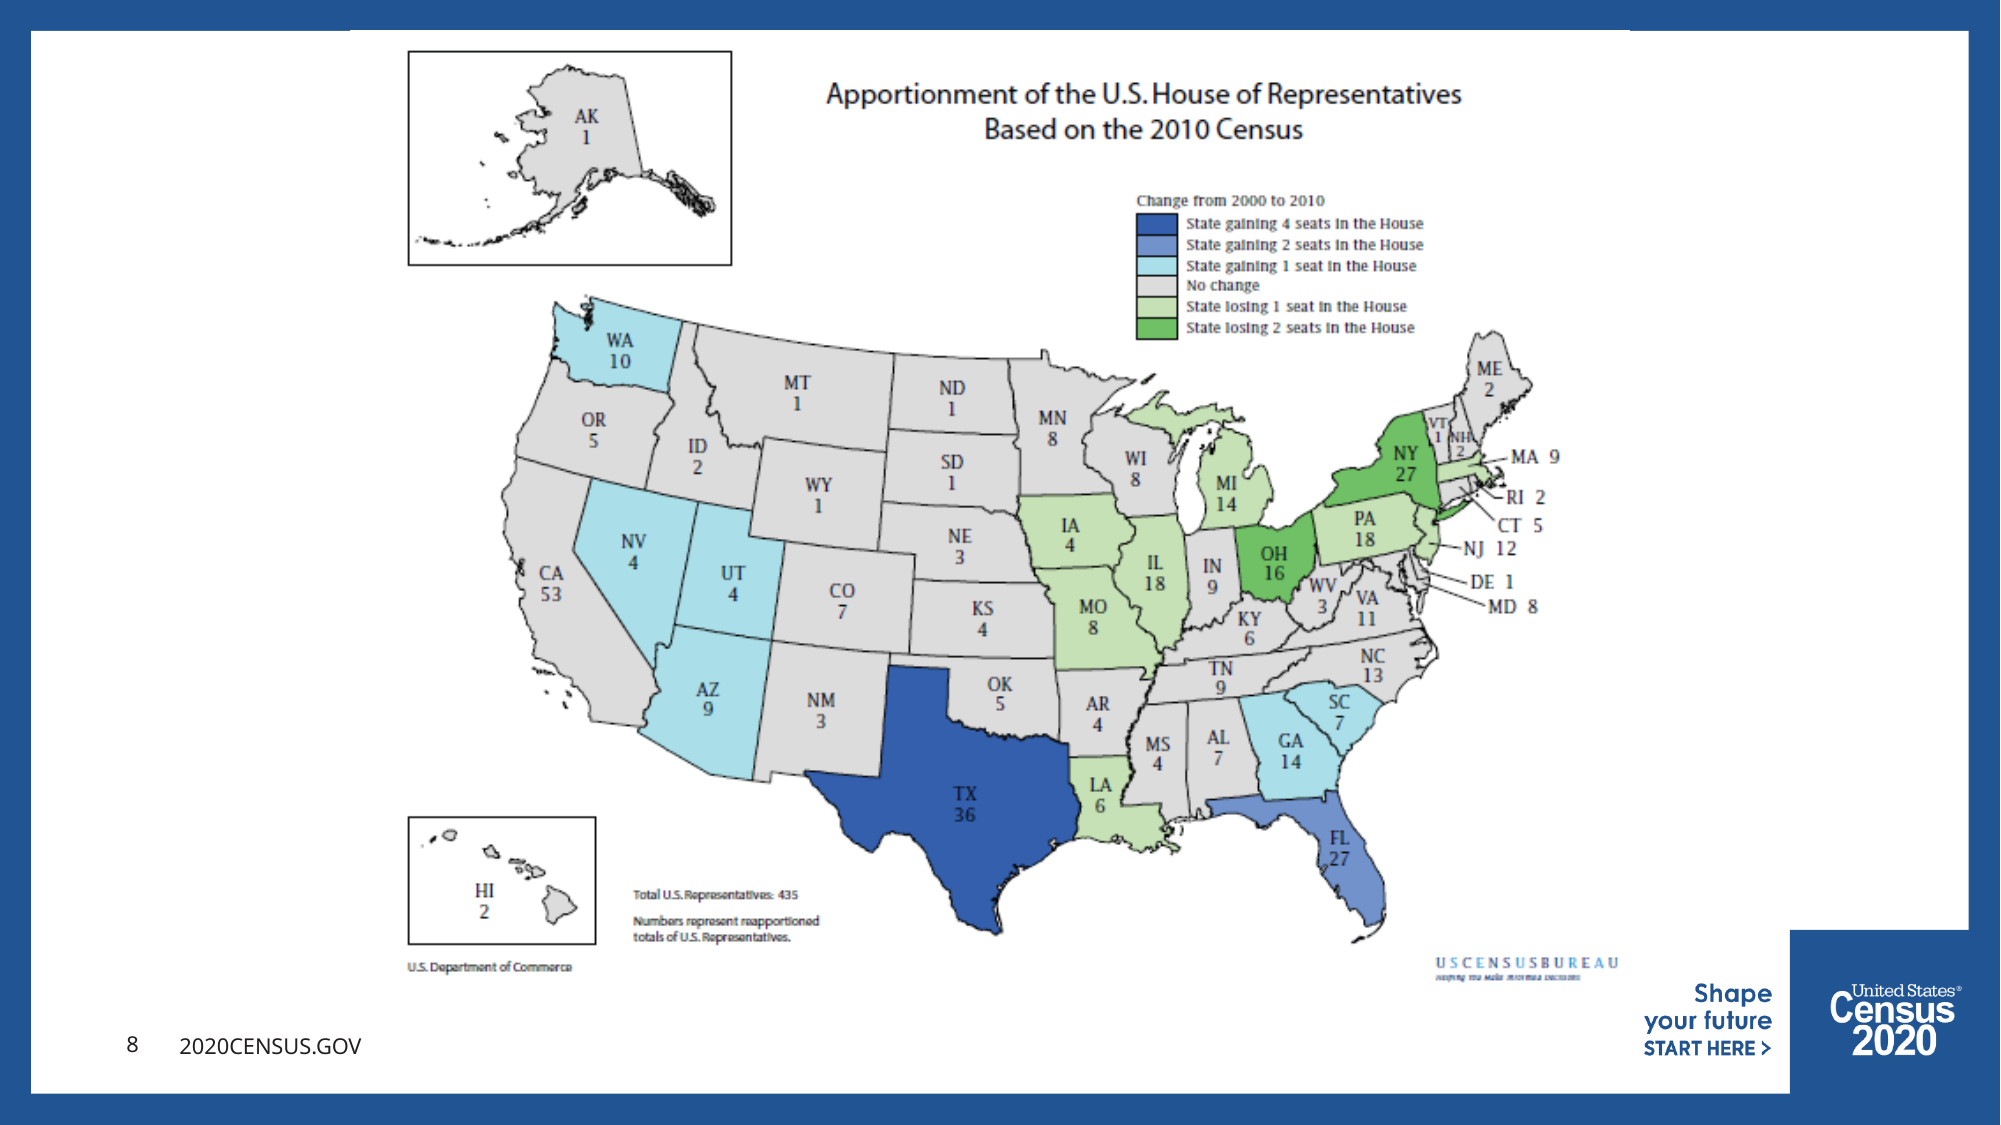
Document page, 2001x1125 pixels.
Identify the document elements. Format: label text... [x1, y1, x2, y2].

picture [1809, 962, 1983, 1076]
picture [349, 30, 1789, 1076]
slide_number 8 [52, 1015, 154, 1076]
